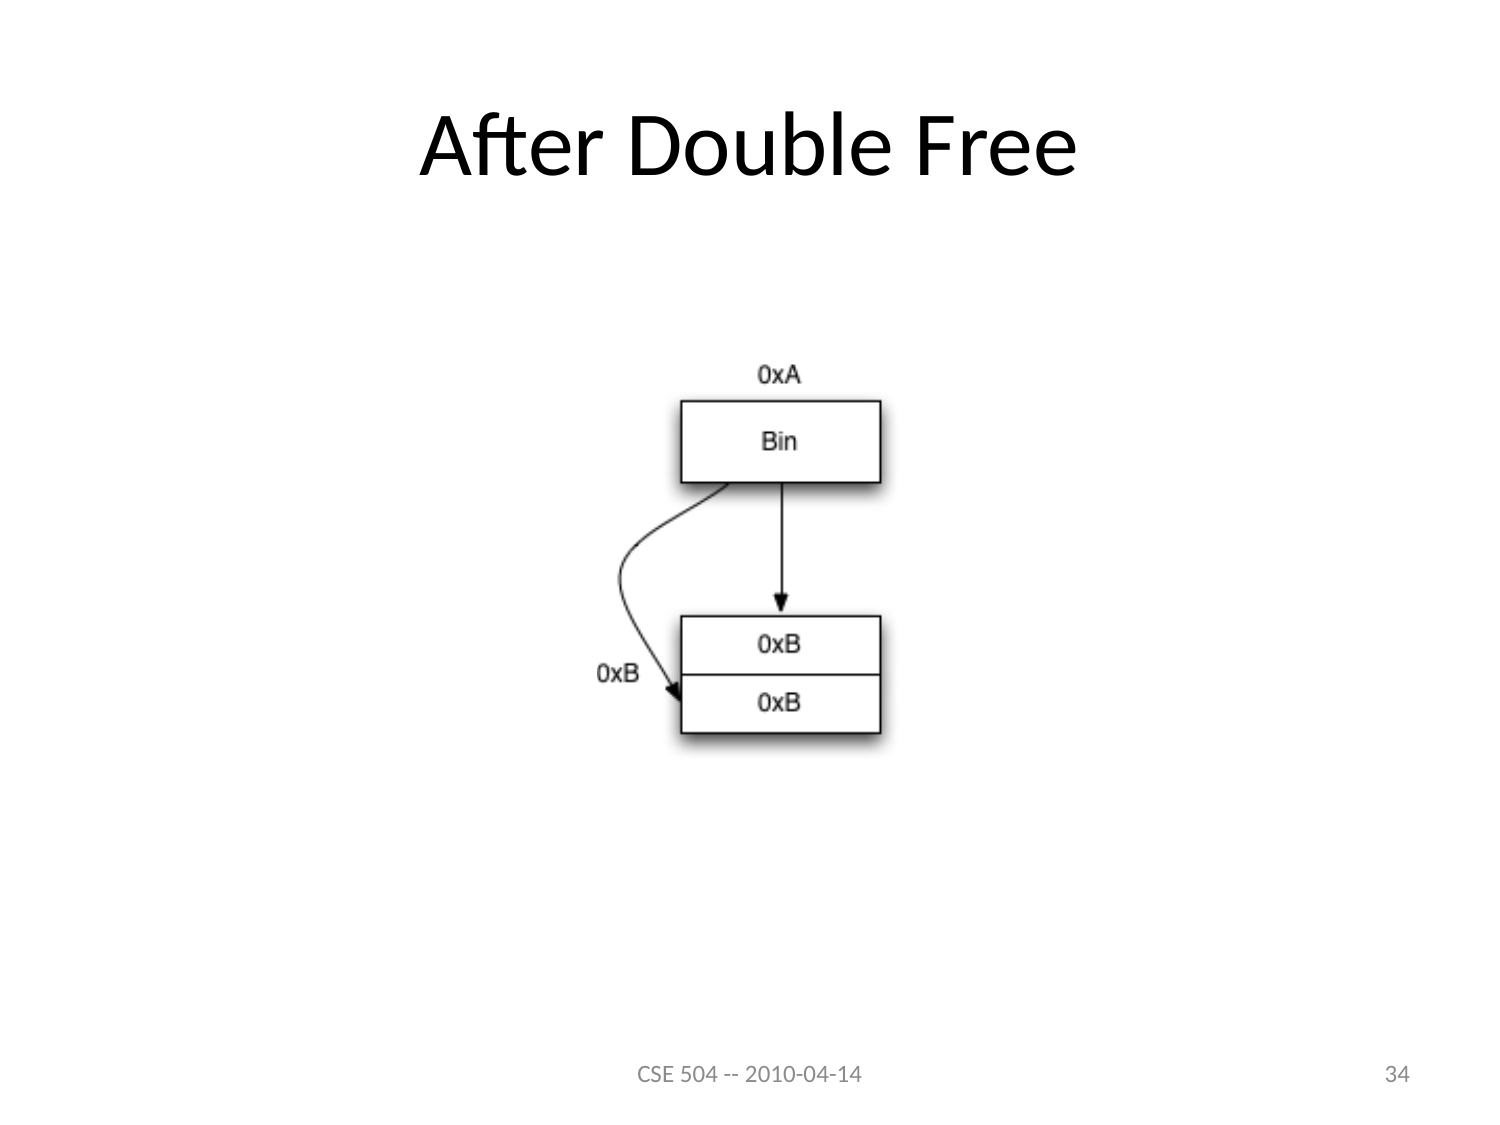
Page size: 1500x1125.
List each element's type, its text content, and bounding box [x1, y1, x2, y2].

picture [597, 361, 903, 764]
slide_number 33 [1074, 1042, 1425, 1103]
title After Double Free [75, 45, 1425, 233]
footer CSE 504 -- 2010-04-14 [512, 1042, 988, 1103]
